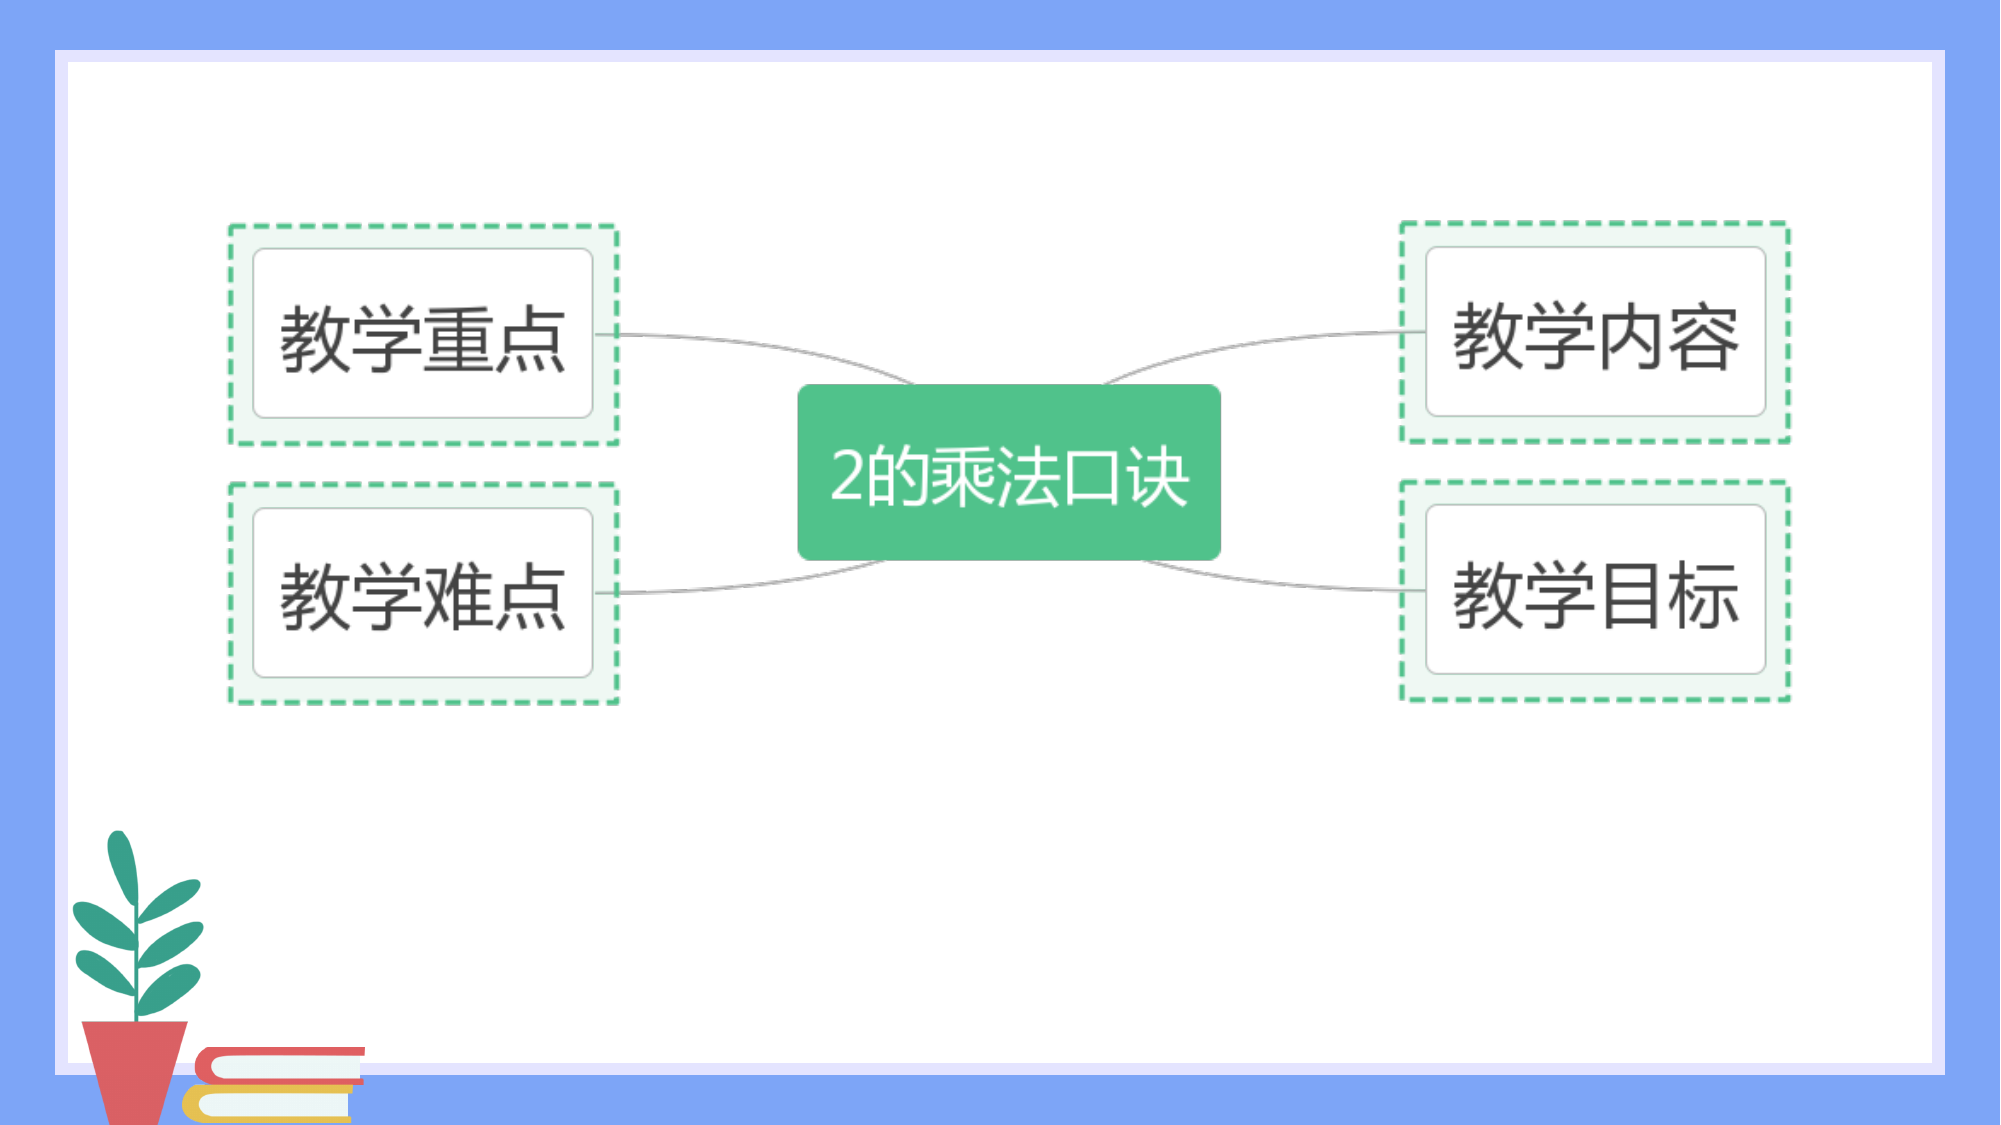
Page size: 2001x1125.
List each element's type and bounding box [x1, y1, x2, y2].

picture [72, 830, 365, 1125]
picture [176, 168, 1852, 757]
